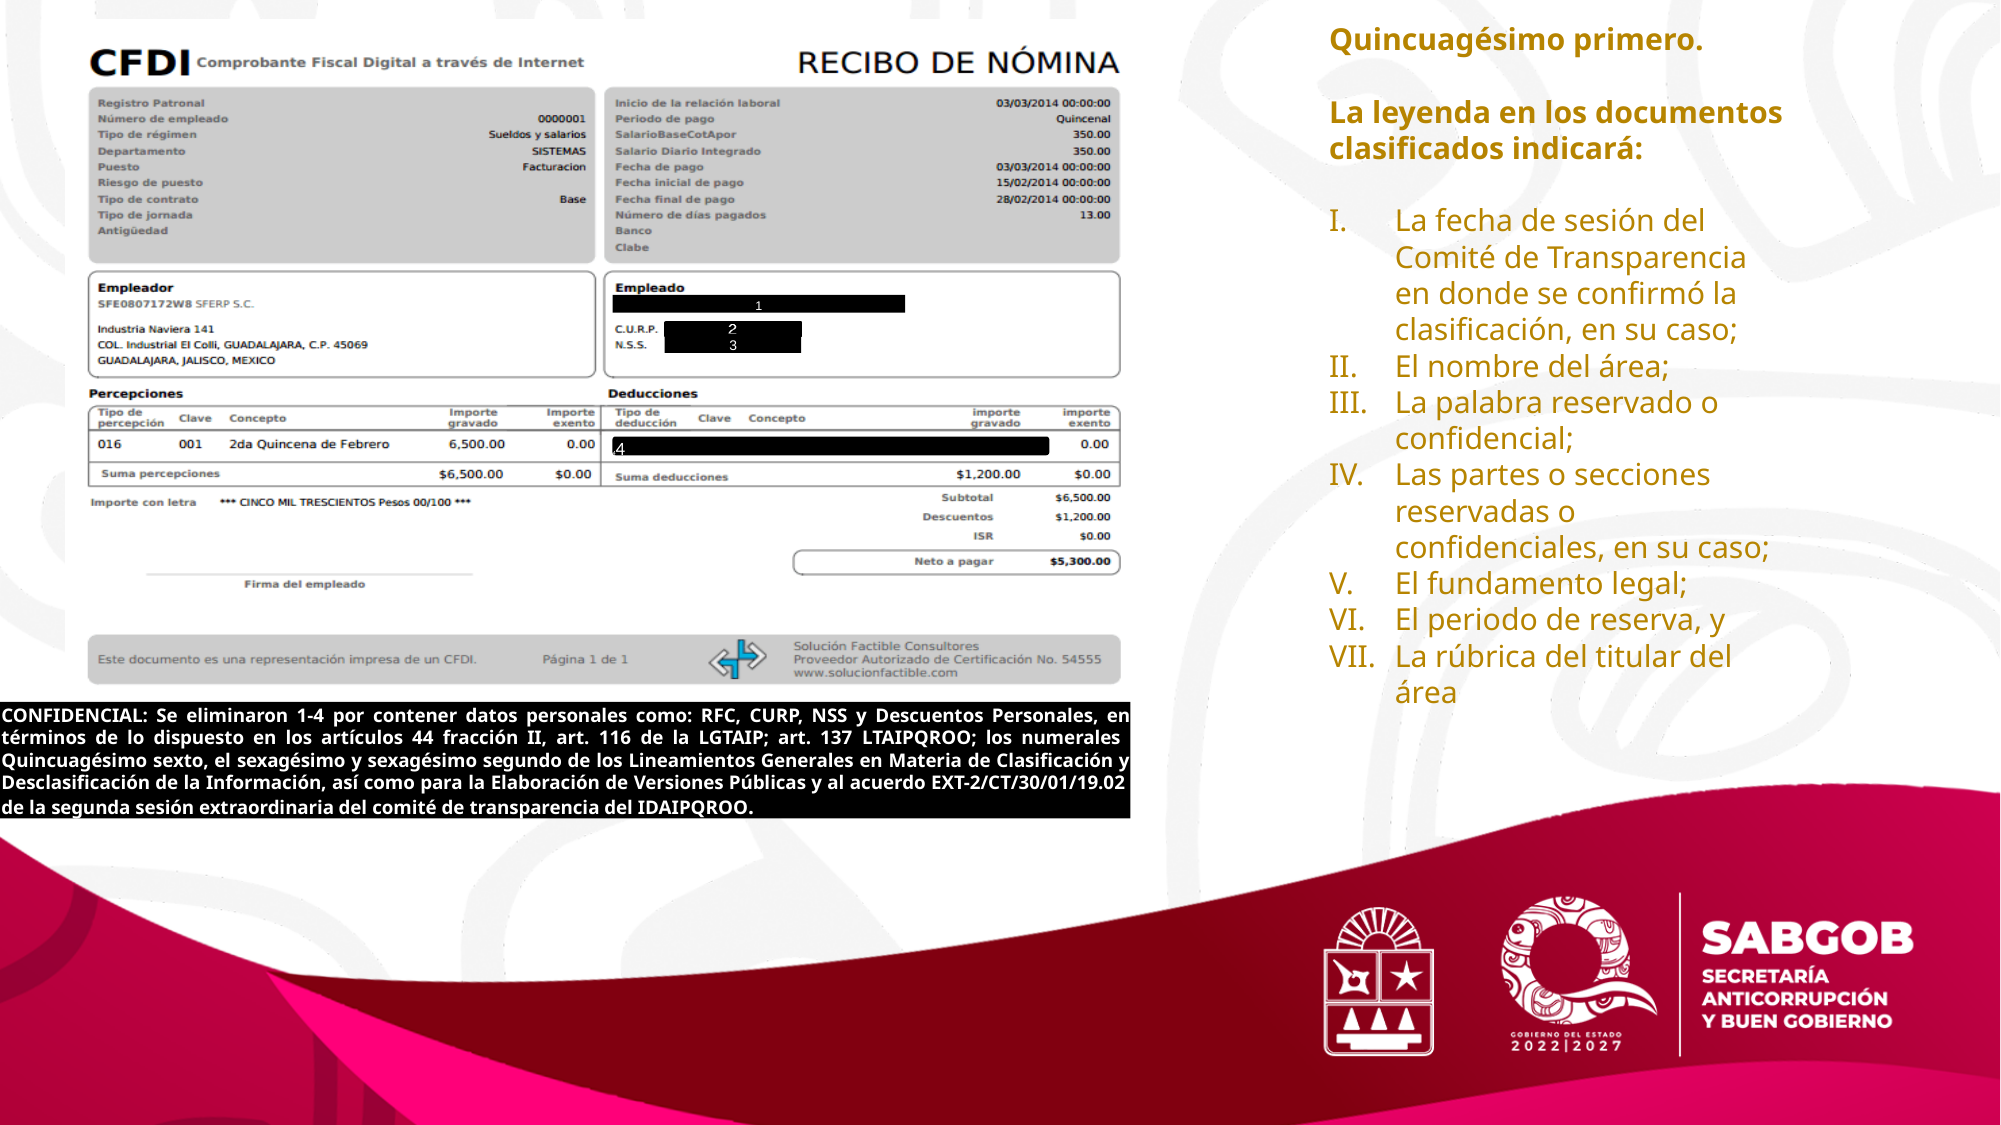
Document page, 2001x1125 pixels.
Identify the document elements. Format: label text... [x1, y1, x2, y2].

text_box Quincuagésimo primero. La leyenda en los documentos clasificados indicará: La fecha de sesión del Comité de Transparencia en donde se confirmó la clasificación, en su caso; El nombre del área; La palabra reservado o confidencial; Las partes o secciones reservadas o confidenciales, en su caso; El fundamento legal; El periodo de reserva, y La rúbrica del titular del área [1314, 13, 1799, 717]
picture [0, 0, 2001, 1125]
text_box CONFIDENCIAL: Se eliminaron 1-4 por contener datos personales como: RFC, CURP, NSS y Descuentos Personales, en términos de lo dispuesto en los artículos 44 fracción II, art. 116 de la LGTAIP; art. 137 LTAIPQROO; los numerales Quincuagésimo sexto, el sexagésimo y sexagésimo segundo de los Lineamientos Generales en Materia de Clasificación y Desclasificación de la Información, así como para la Elaboración de Versiones Públicas y al acuerdo EXT-2/CT/30/01/19.02 de la segunda sesión extraordinaria del comité de transparencia del IDAIPQROO. [0, 701, 1131, 819]
